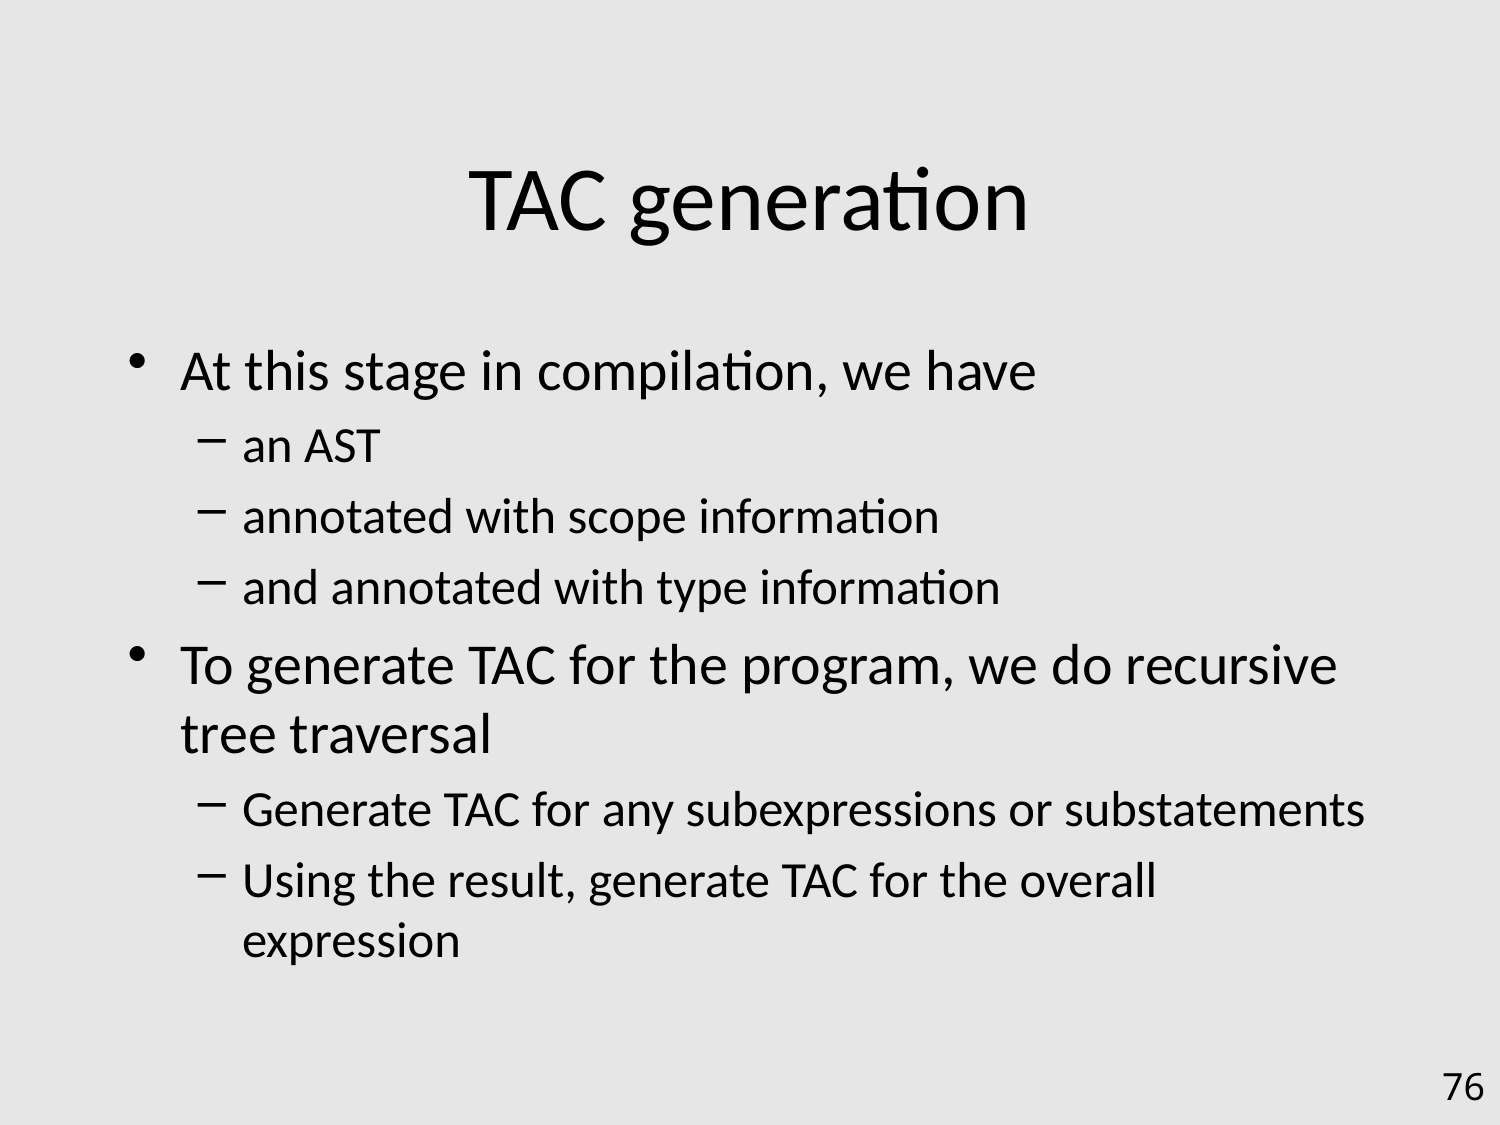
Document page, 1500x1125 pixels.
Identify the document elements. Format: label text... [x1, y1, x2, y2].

slide_number 76 [1187, 1055, 1500, 1102]
list At this stage in compilation, we have an AST annotated with scope information and annotated with type information To generate TAC for the program, we do recursive tree traversal Generate TAC for any subexpressions or substatements Using the result, generate TAC for the overall expression [112, 324, 1388, 1000]
title TAC generation [112, 99, 1388, 288]
